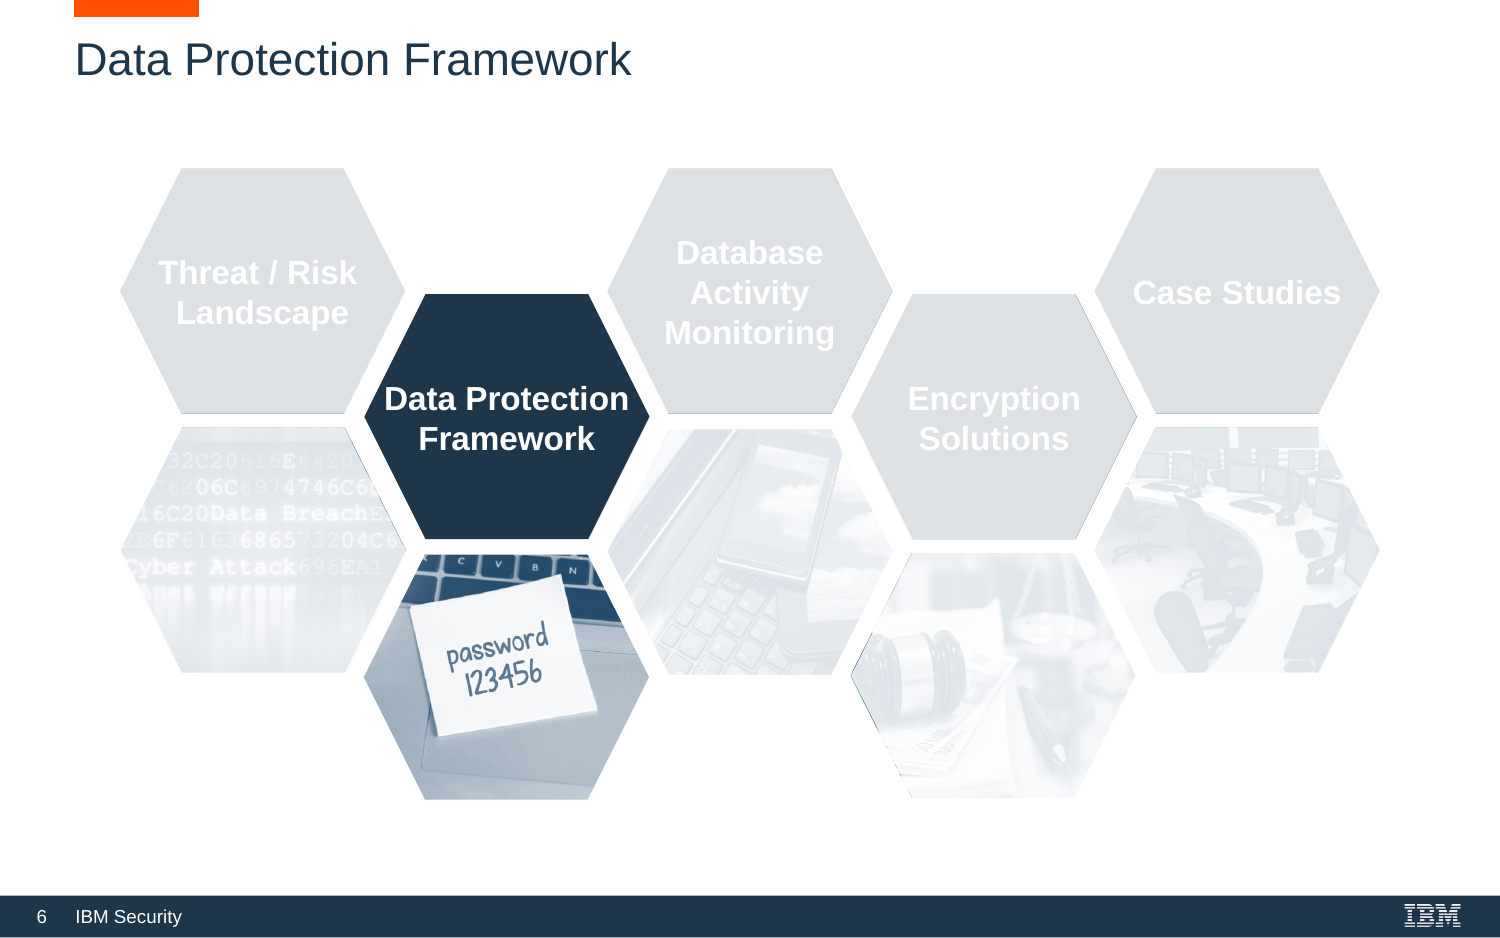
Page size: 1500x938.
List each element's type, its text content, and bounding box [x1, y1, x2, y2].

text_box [119, 168, 1380, 800]
title Data Protection Framework [74, 37, 1425, 94]
picture [1404, 904, 1462, 927]
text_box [589, 168, 910, 675]
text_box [851, 294, 1137, 798]
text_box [102, 168, 406, 675]
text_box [1093, 168, 1398, 675]
